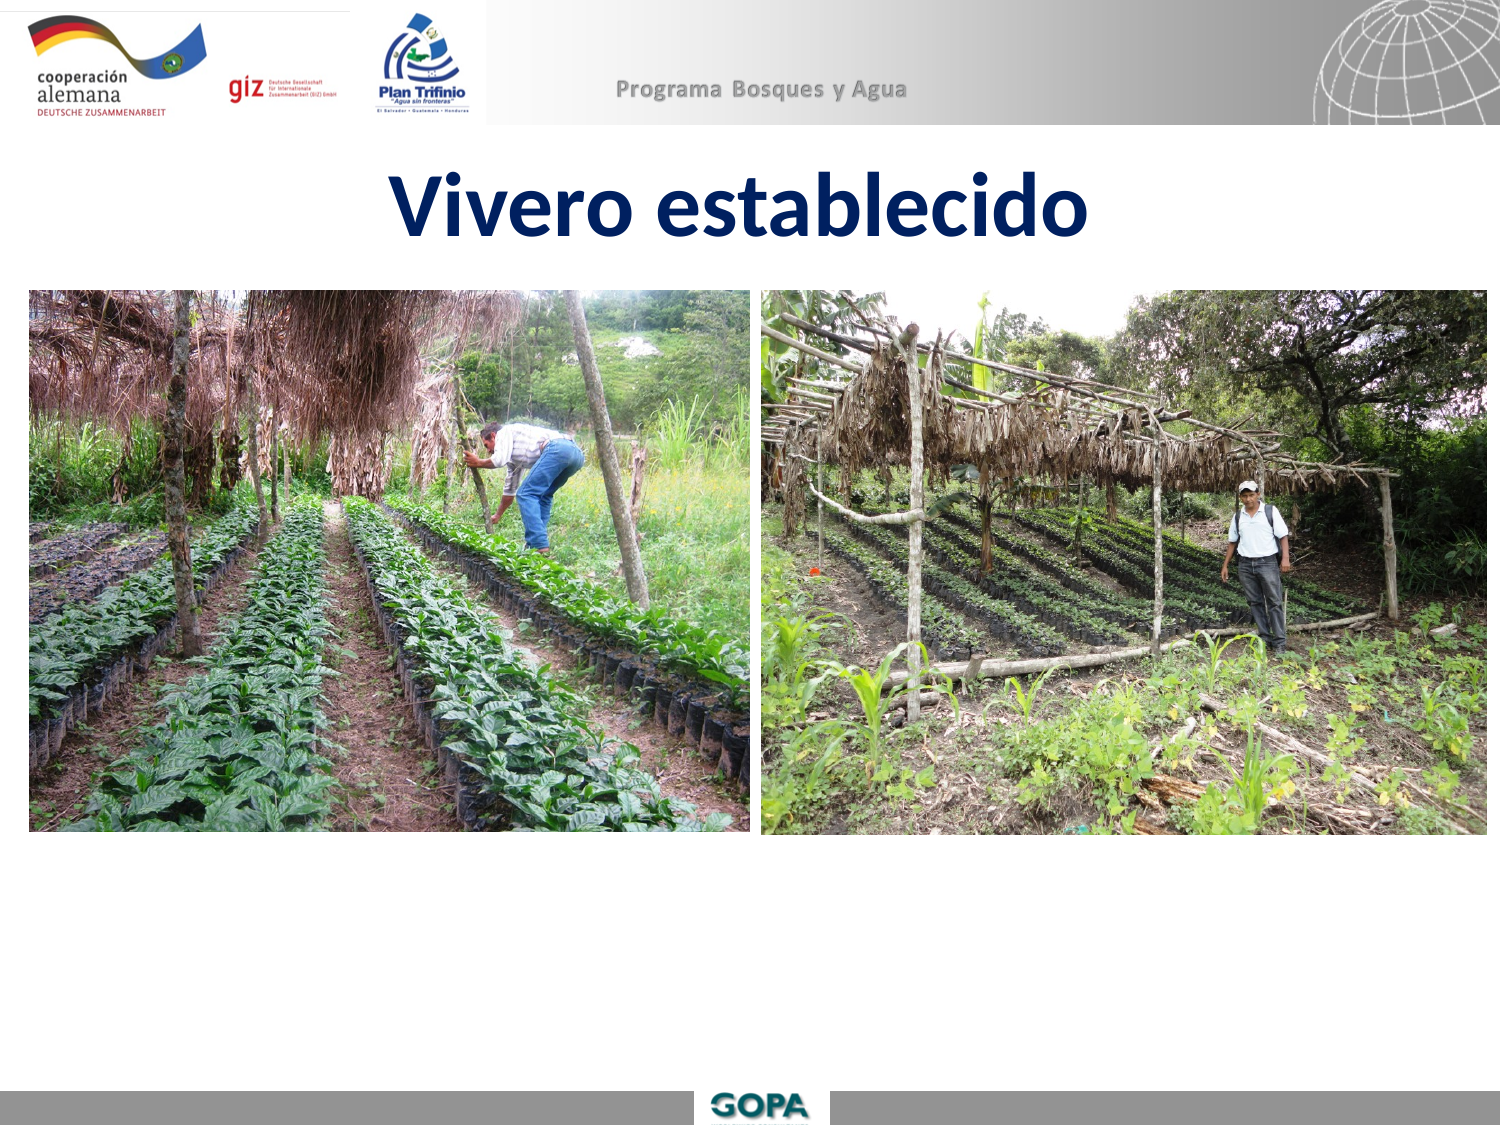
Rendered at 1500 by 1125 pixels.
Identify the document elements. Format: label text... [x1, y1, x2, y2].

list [29, 290, 751, 832]
picture [761, 290, 1487, 835]
title Vivero establecido [64, 137, 1415, 298]
picture [0, 1082, 1500, 1125]
picture [0, 0, 1500, 125]
